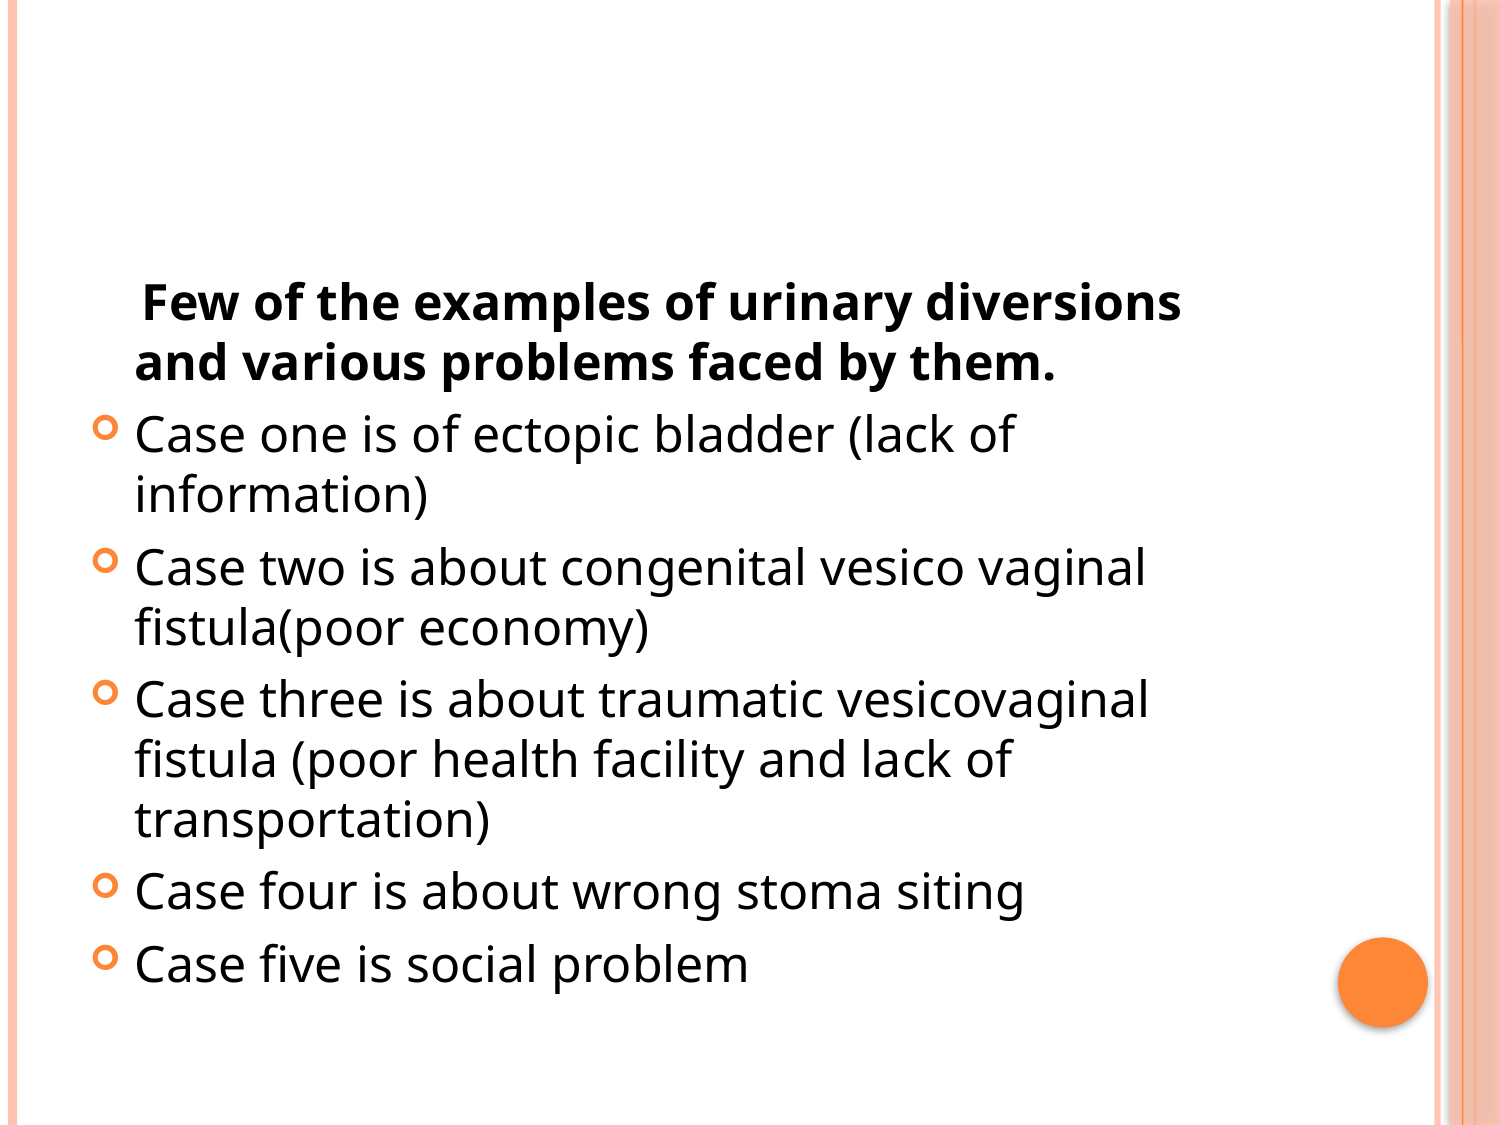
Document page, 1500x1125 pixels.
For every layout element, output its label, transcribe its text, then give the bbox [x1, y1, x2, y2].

list Few of the examples of urinary diversions and various problems faced by them. Case one is of ectopic bladder (lack of information) Case two is about congenital vesico vaginal fistula(poor economy) Case three is about traumatic vesicovaginal fistula (poor health facility and lack of transportation) Case four is about wrong stoma siting Case five is social problem [75, 262, 1300, 1062]
